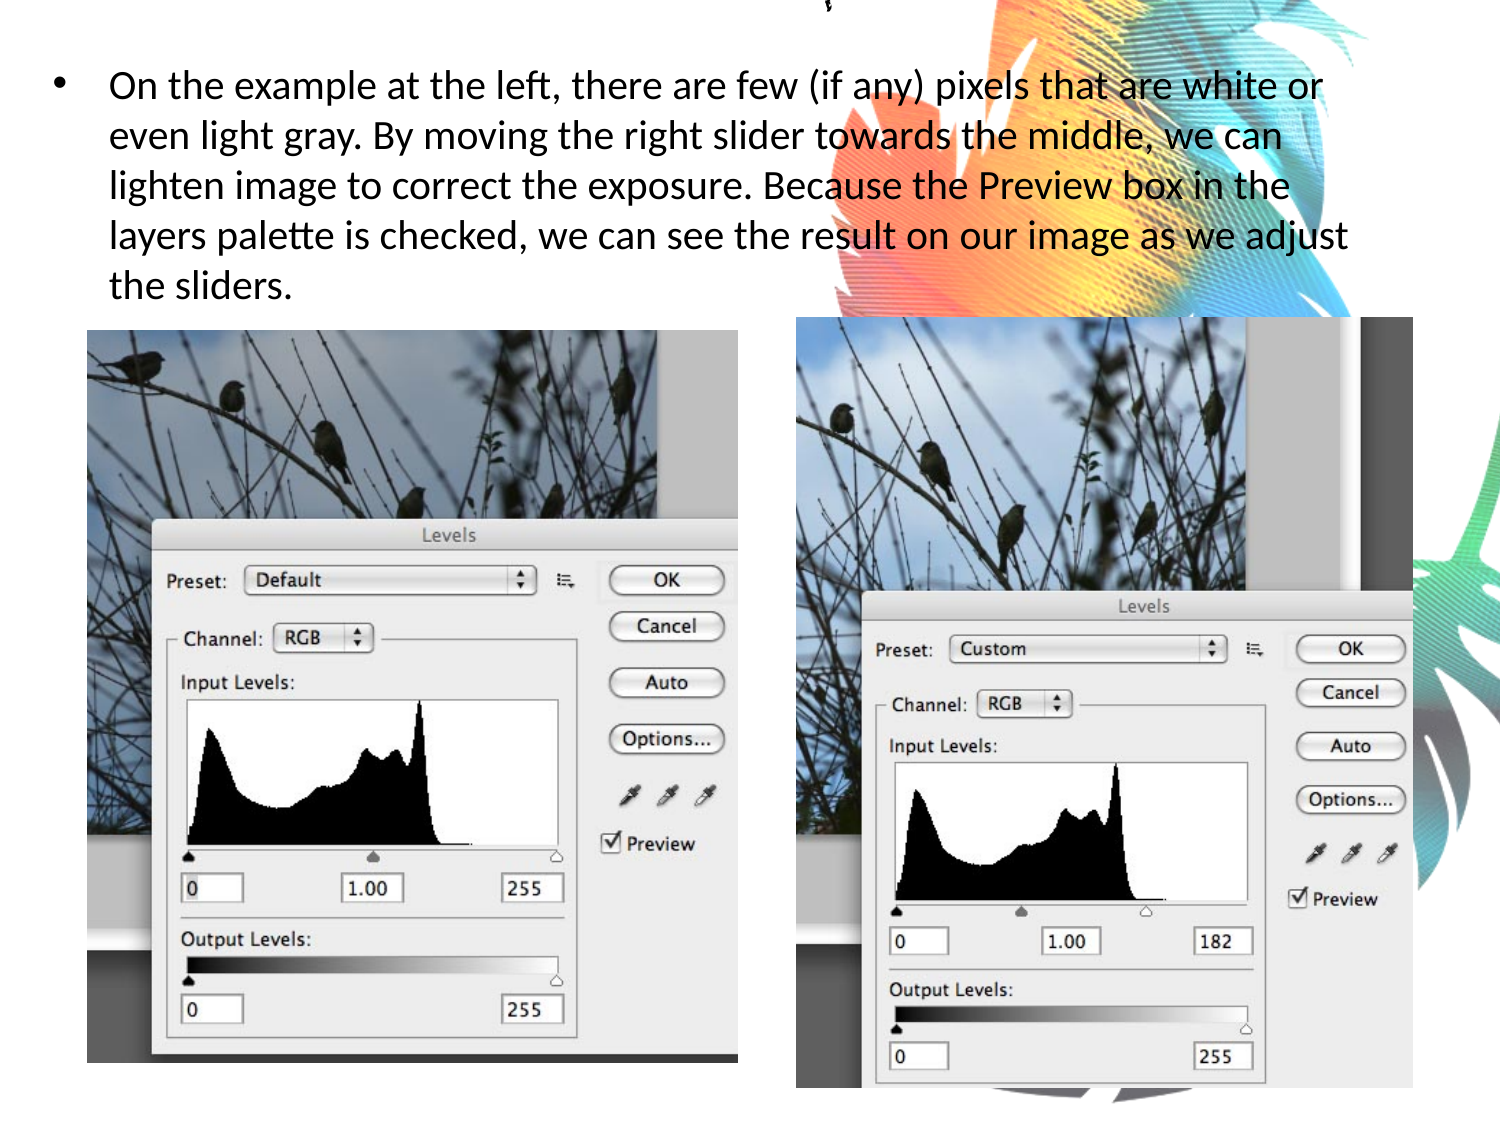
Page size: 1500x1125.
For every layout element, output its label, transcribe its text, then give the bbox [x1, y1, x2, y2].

picture [87, 330, 738, 1063]
list On the example at the left, there are few (if any) pixels that are white or even light gray. By moving the right slider towards the middle, we can lighten image to correct the exposure. Because the Preview box in the layers palette is checked, we can see the result on our image as we adjust the sliders. [37, 50, 819, 300]
picture [796, 0, 1500, 1125]
